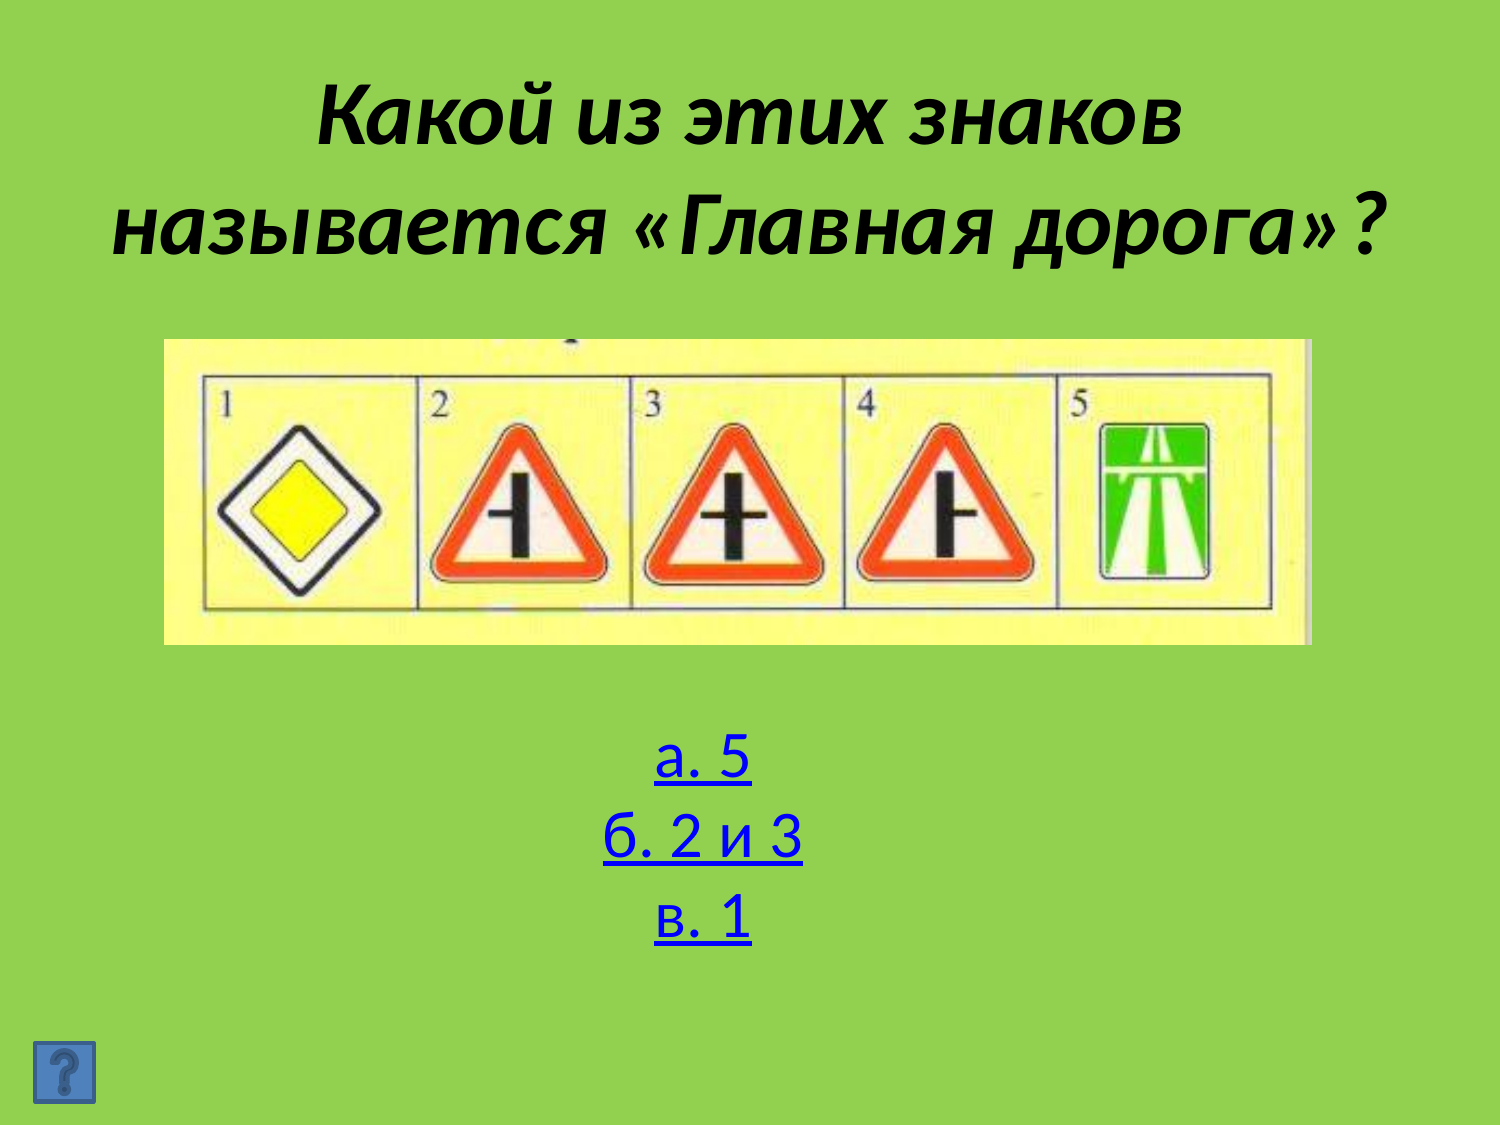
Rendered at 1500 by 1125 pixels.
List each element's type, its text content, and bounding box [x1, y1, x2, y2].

text_box [33, 1041, 96, 1104]
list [163, 339, 1313, 645]
text_box а. 5 б. 2 и 3 в. 1 [328, 703, 1078, 958]
title Какой из этих знаков называется «Главная дорога»? [74, 44, 1426, 282]
